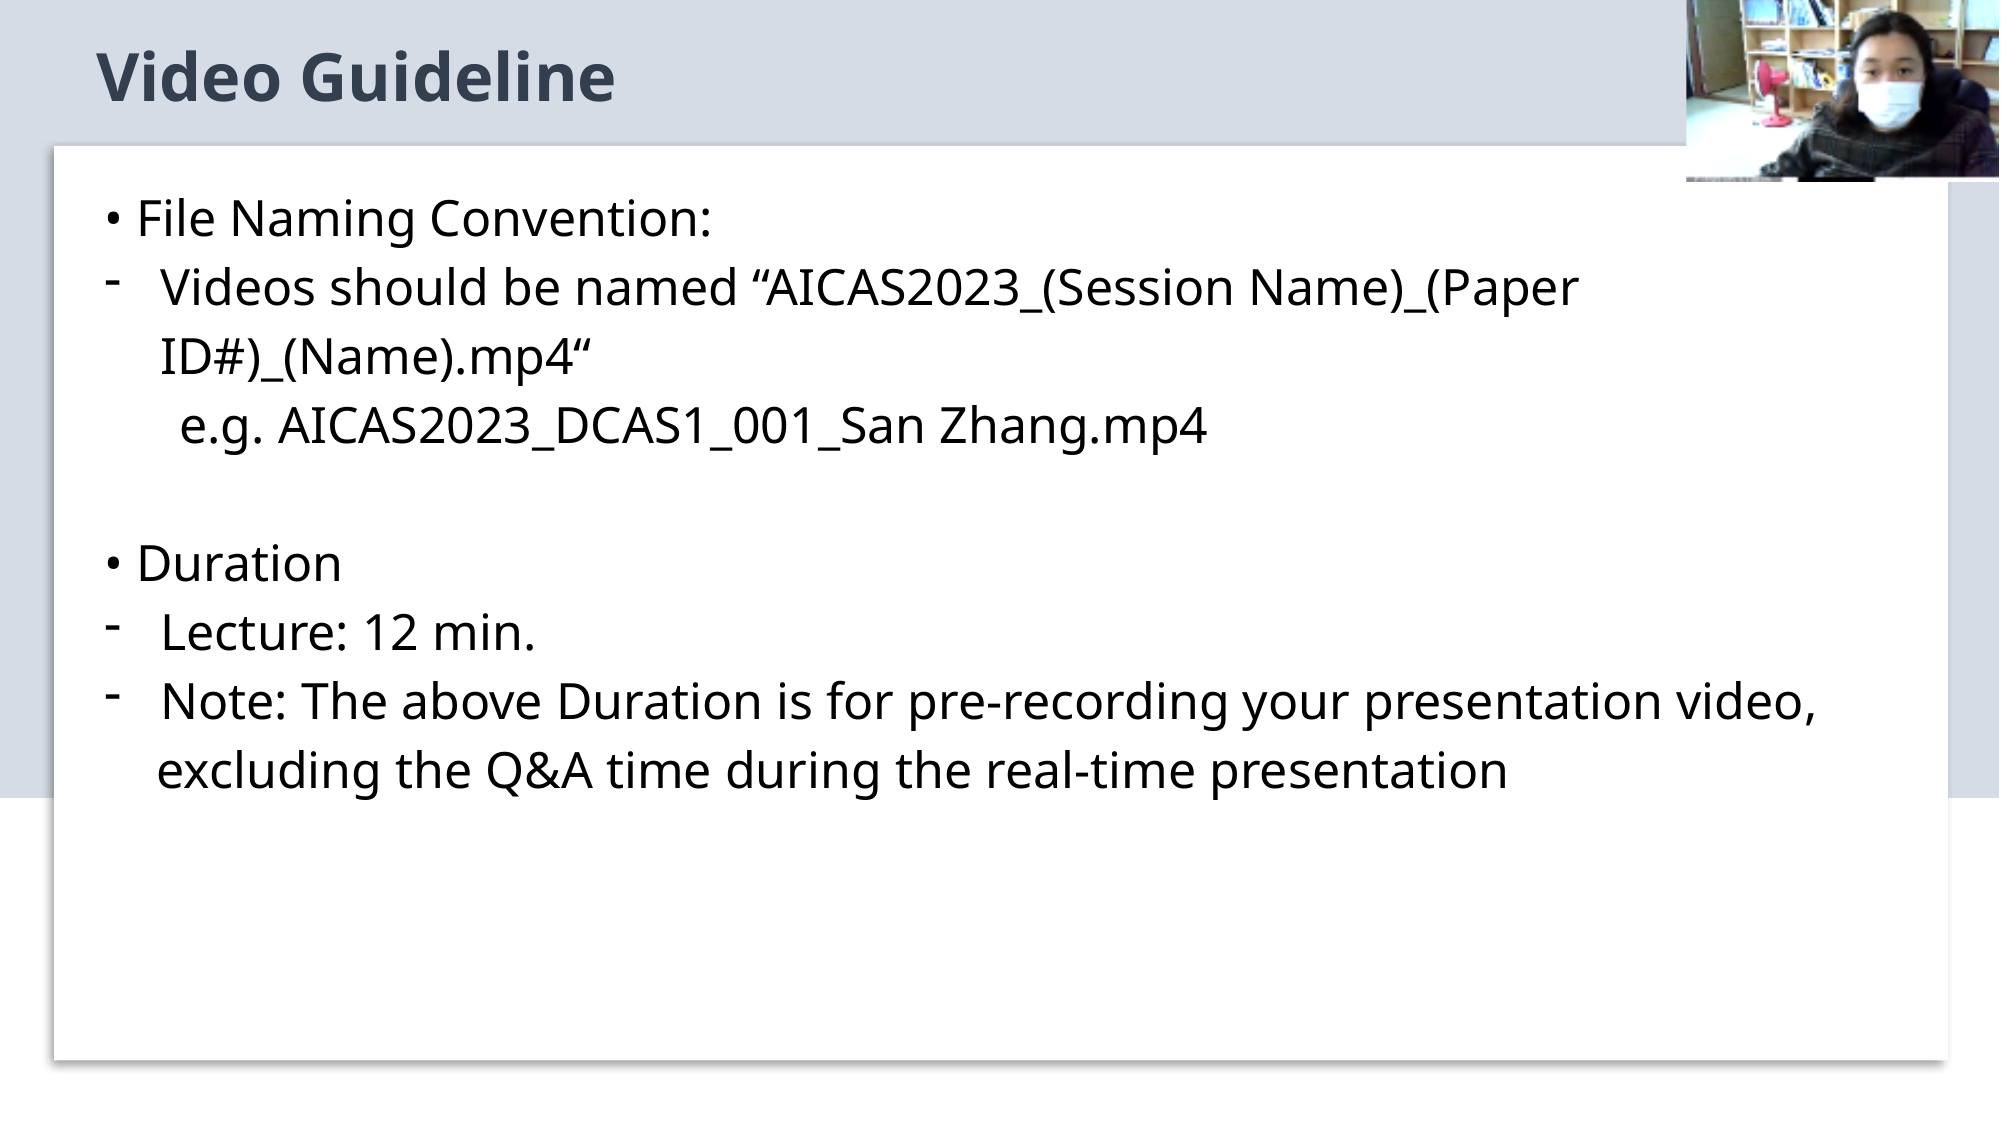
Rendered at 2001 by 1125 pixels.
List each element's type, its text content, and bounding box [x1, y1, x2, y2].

slide_number [1523, 1056, 1974, 1117]
picture [1686, 0, 1999, 182]
text_box • File Naming Convention: Videos should be named “AICAS2023_(Session Name)_(Paper ID#)_(Name).mp4“ e.g. AICAS2023_DCAS1_001_San Zhang.mp4 • Duration Lecture: 12 min. Note: The above Duration is for pre-recording your presentation video, excluding the Q&A time during the real-time presentation [89, 170, 1909, 806]
text_box Video Guideline [81, 27, 633, 122]
